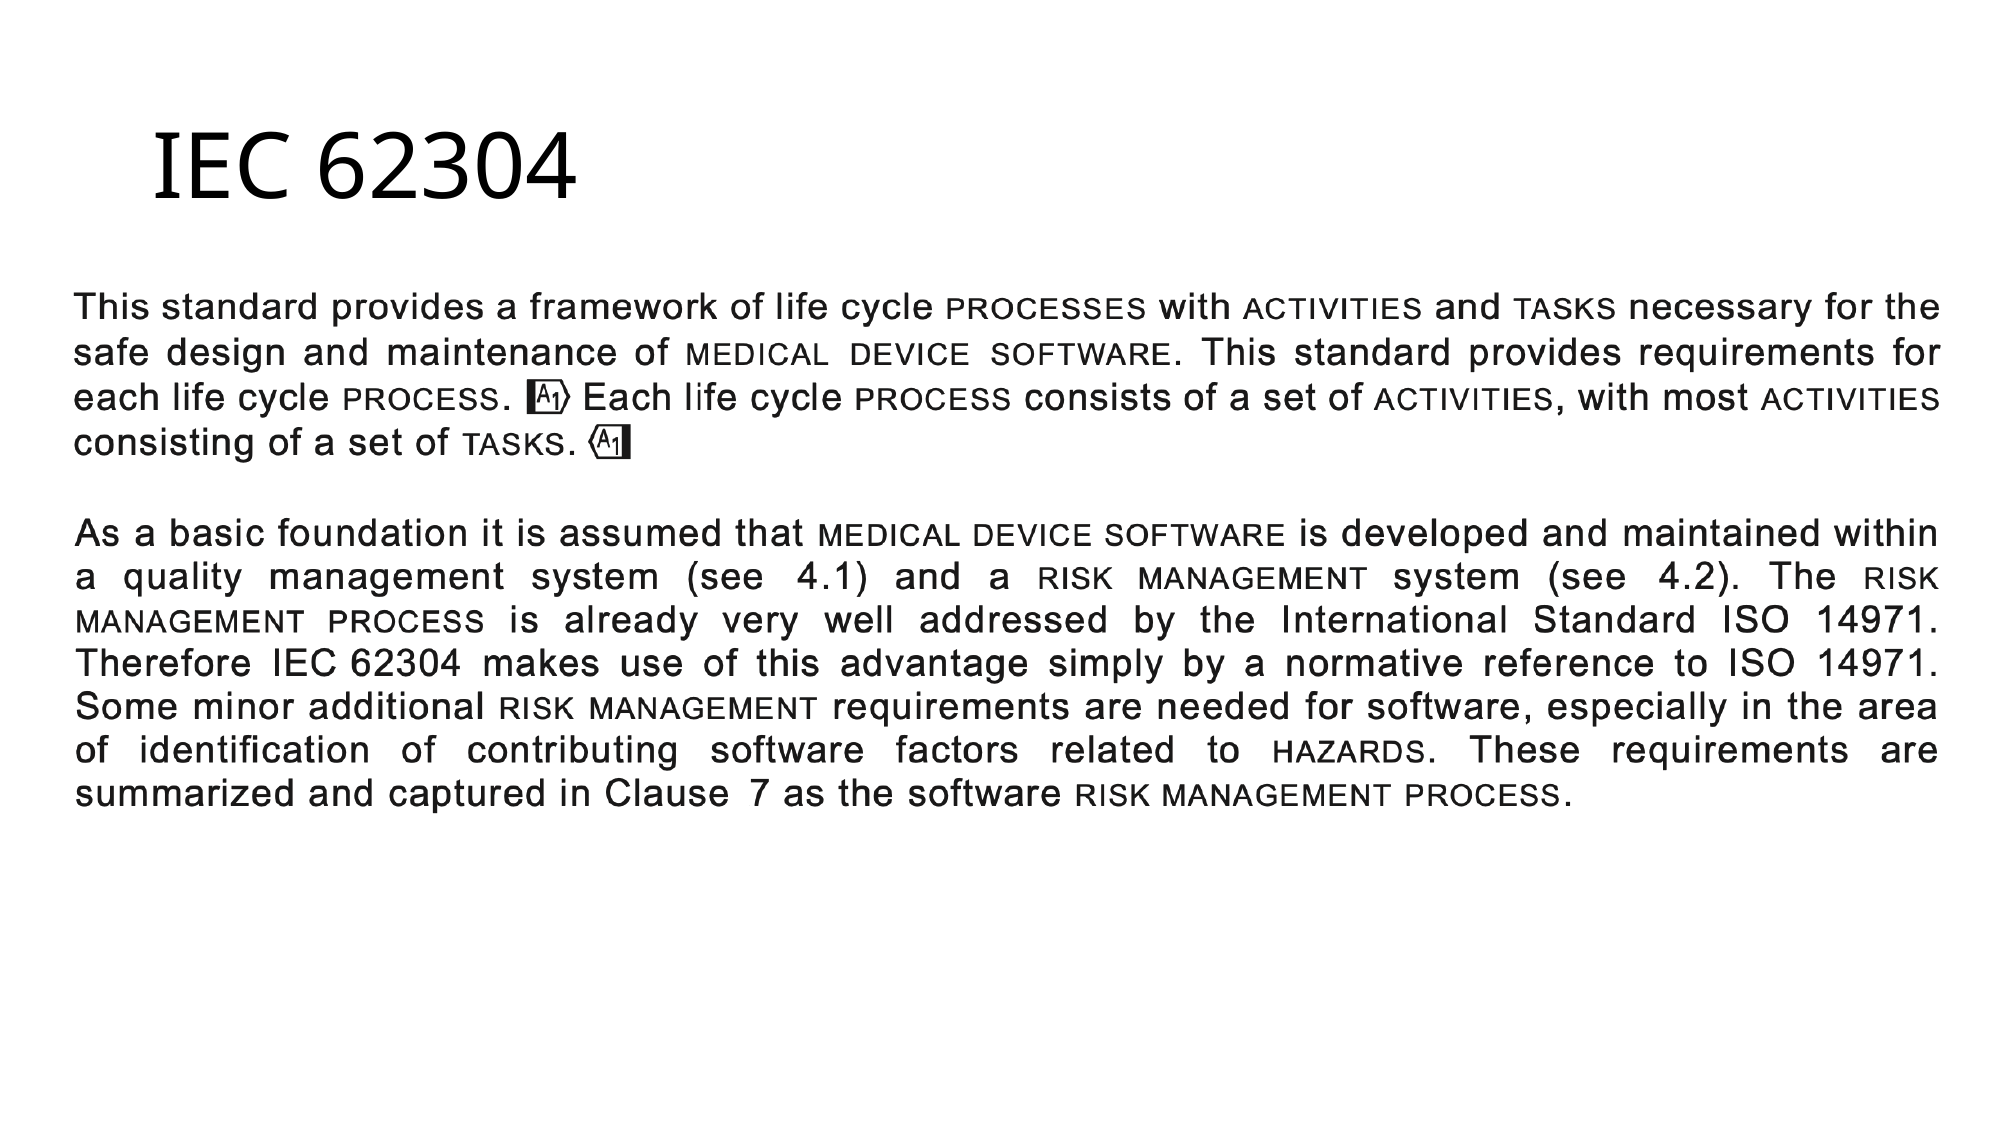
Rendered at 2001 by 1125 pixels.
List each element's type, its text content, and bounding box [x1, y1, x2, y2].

title IEC 62304 [137, 59, 1863, 277]
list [64, 277, 1949, 836]
